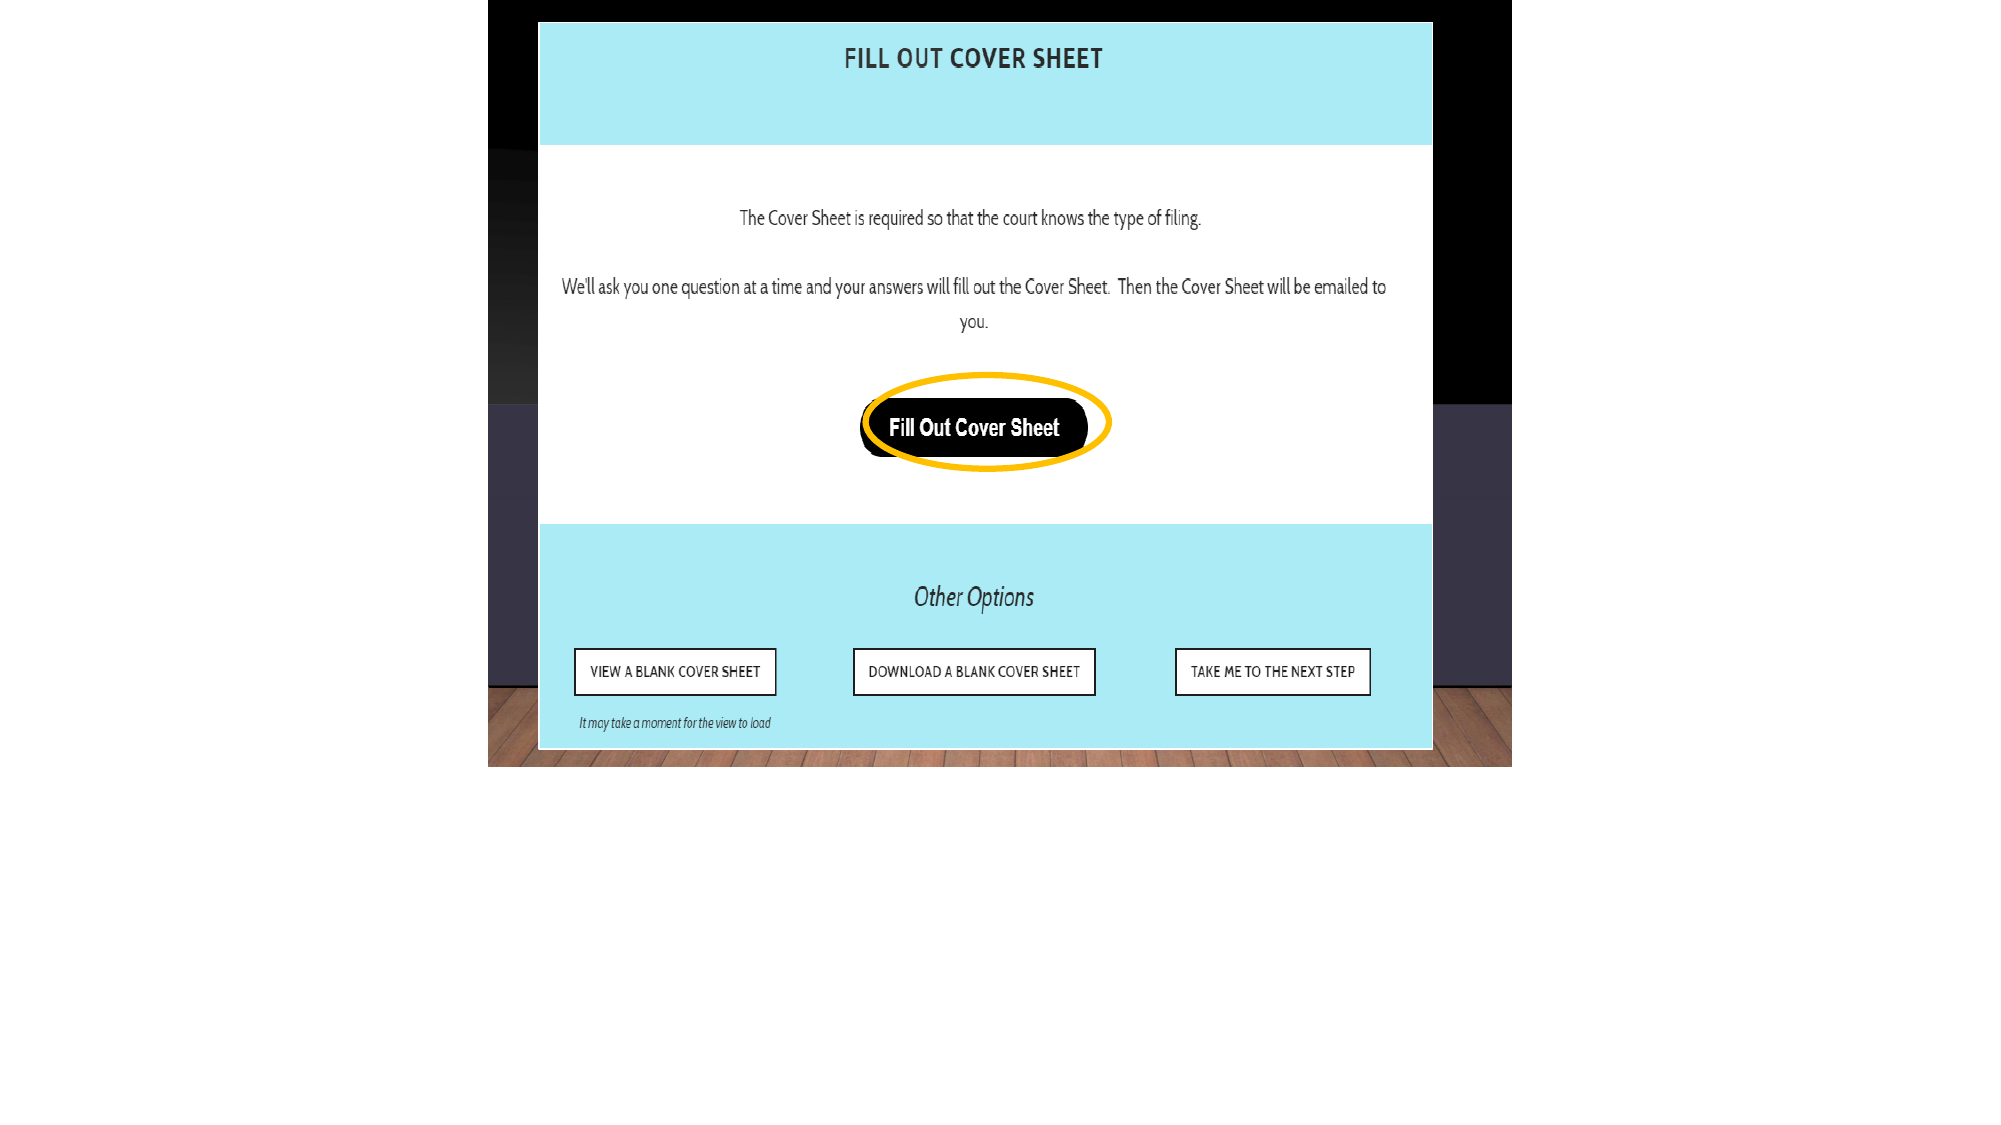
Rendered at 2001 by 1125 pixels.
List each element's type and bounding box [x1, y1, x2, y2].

text_box [488, 0, 1512, 768]
